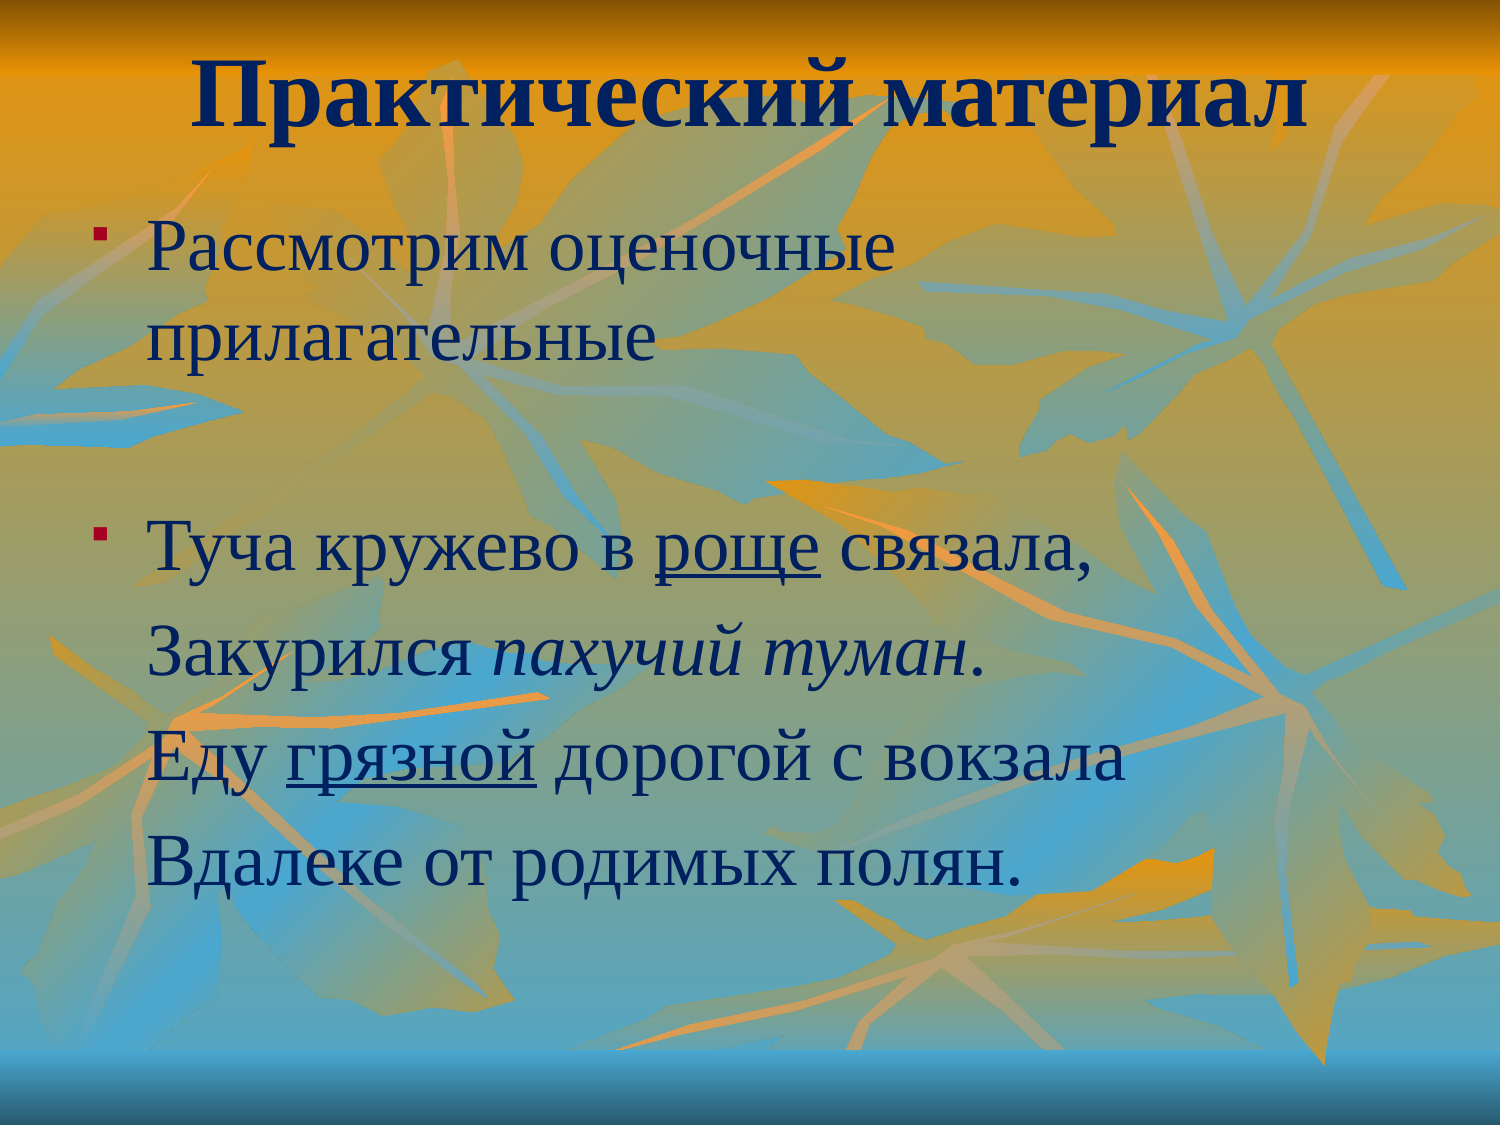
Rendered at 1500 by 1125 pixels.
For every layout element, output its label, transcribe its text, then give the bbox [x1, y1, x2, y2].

title Практический материал [81, 70, 1419, 187]
list Рассмотрим оценочные прилагательные Туча кружево в роще связала, Закурился пахучий туман. Еду грязной дорогой с вокзала Вдалеке от родимых полян. [74, 187, 1426, 1044]
